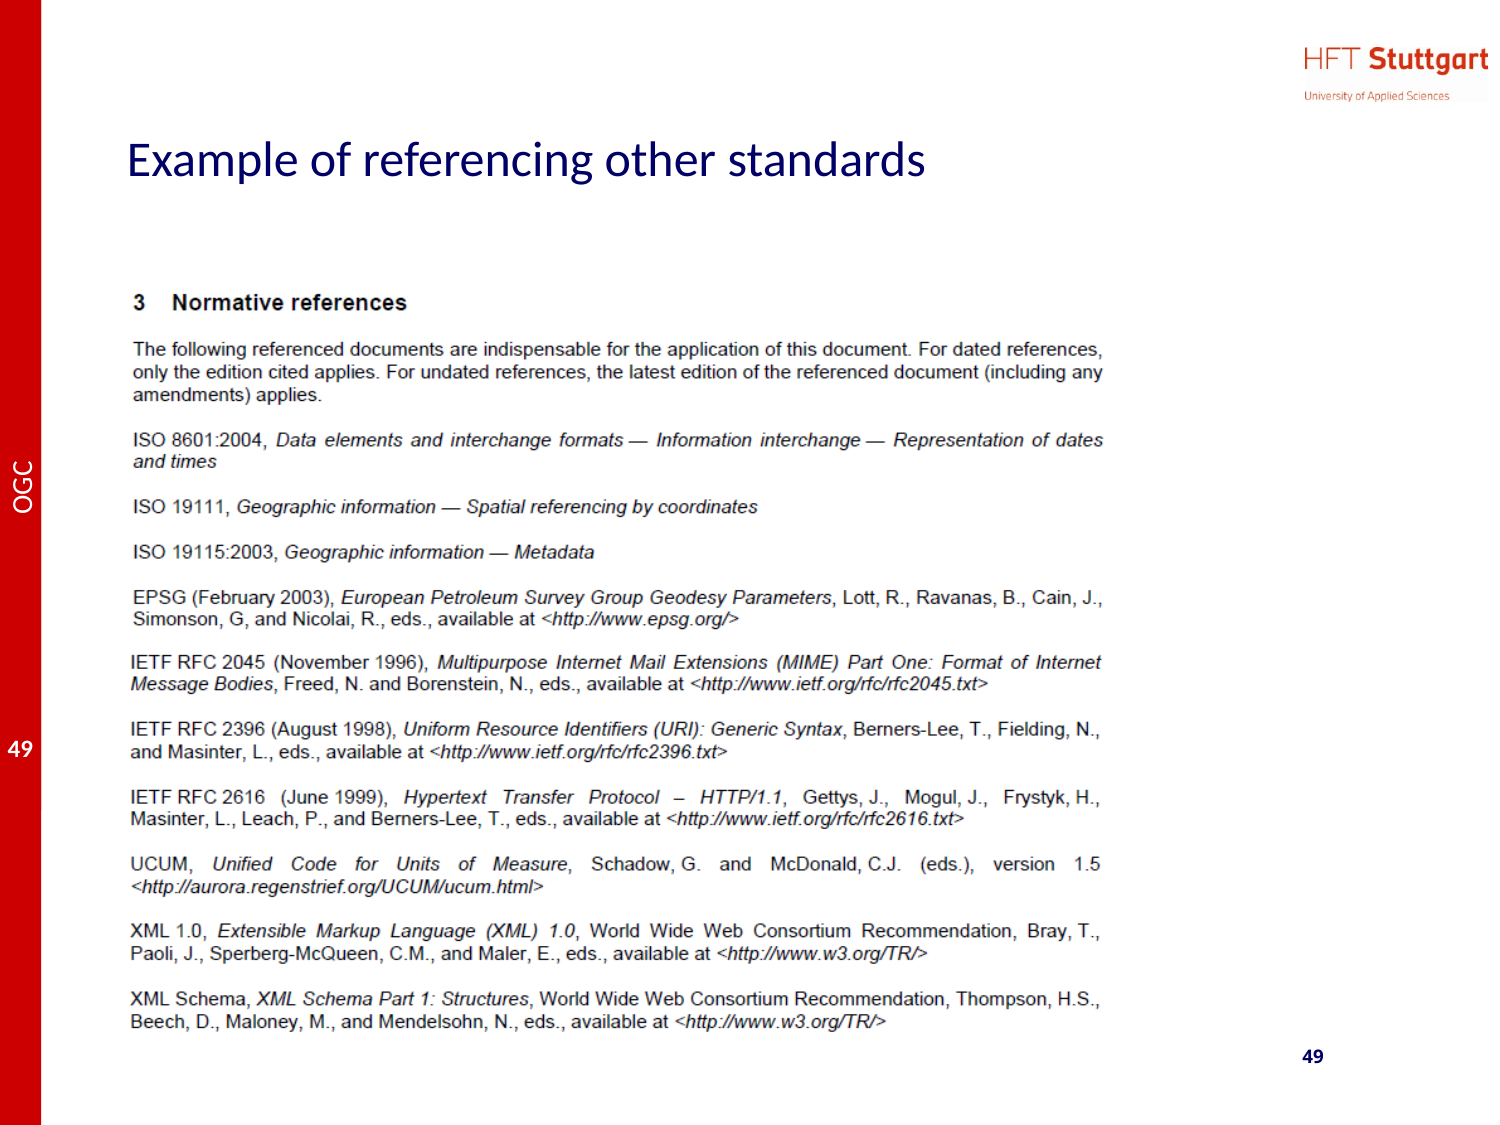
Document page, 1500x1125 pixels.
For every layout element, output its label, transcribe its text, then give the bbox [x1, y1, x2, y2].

title Example of referencing other standards [111, 99, 1339, 213]
picture [91, 279, 1140, 1037]
picture [1305, 47, 1489, 102]
slide_number 49 [1038, 1037, 1339, 1100]
